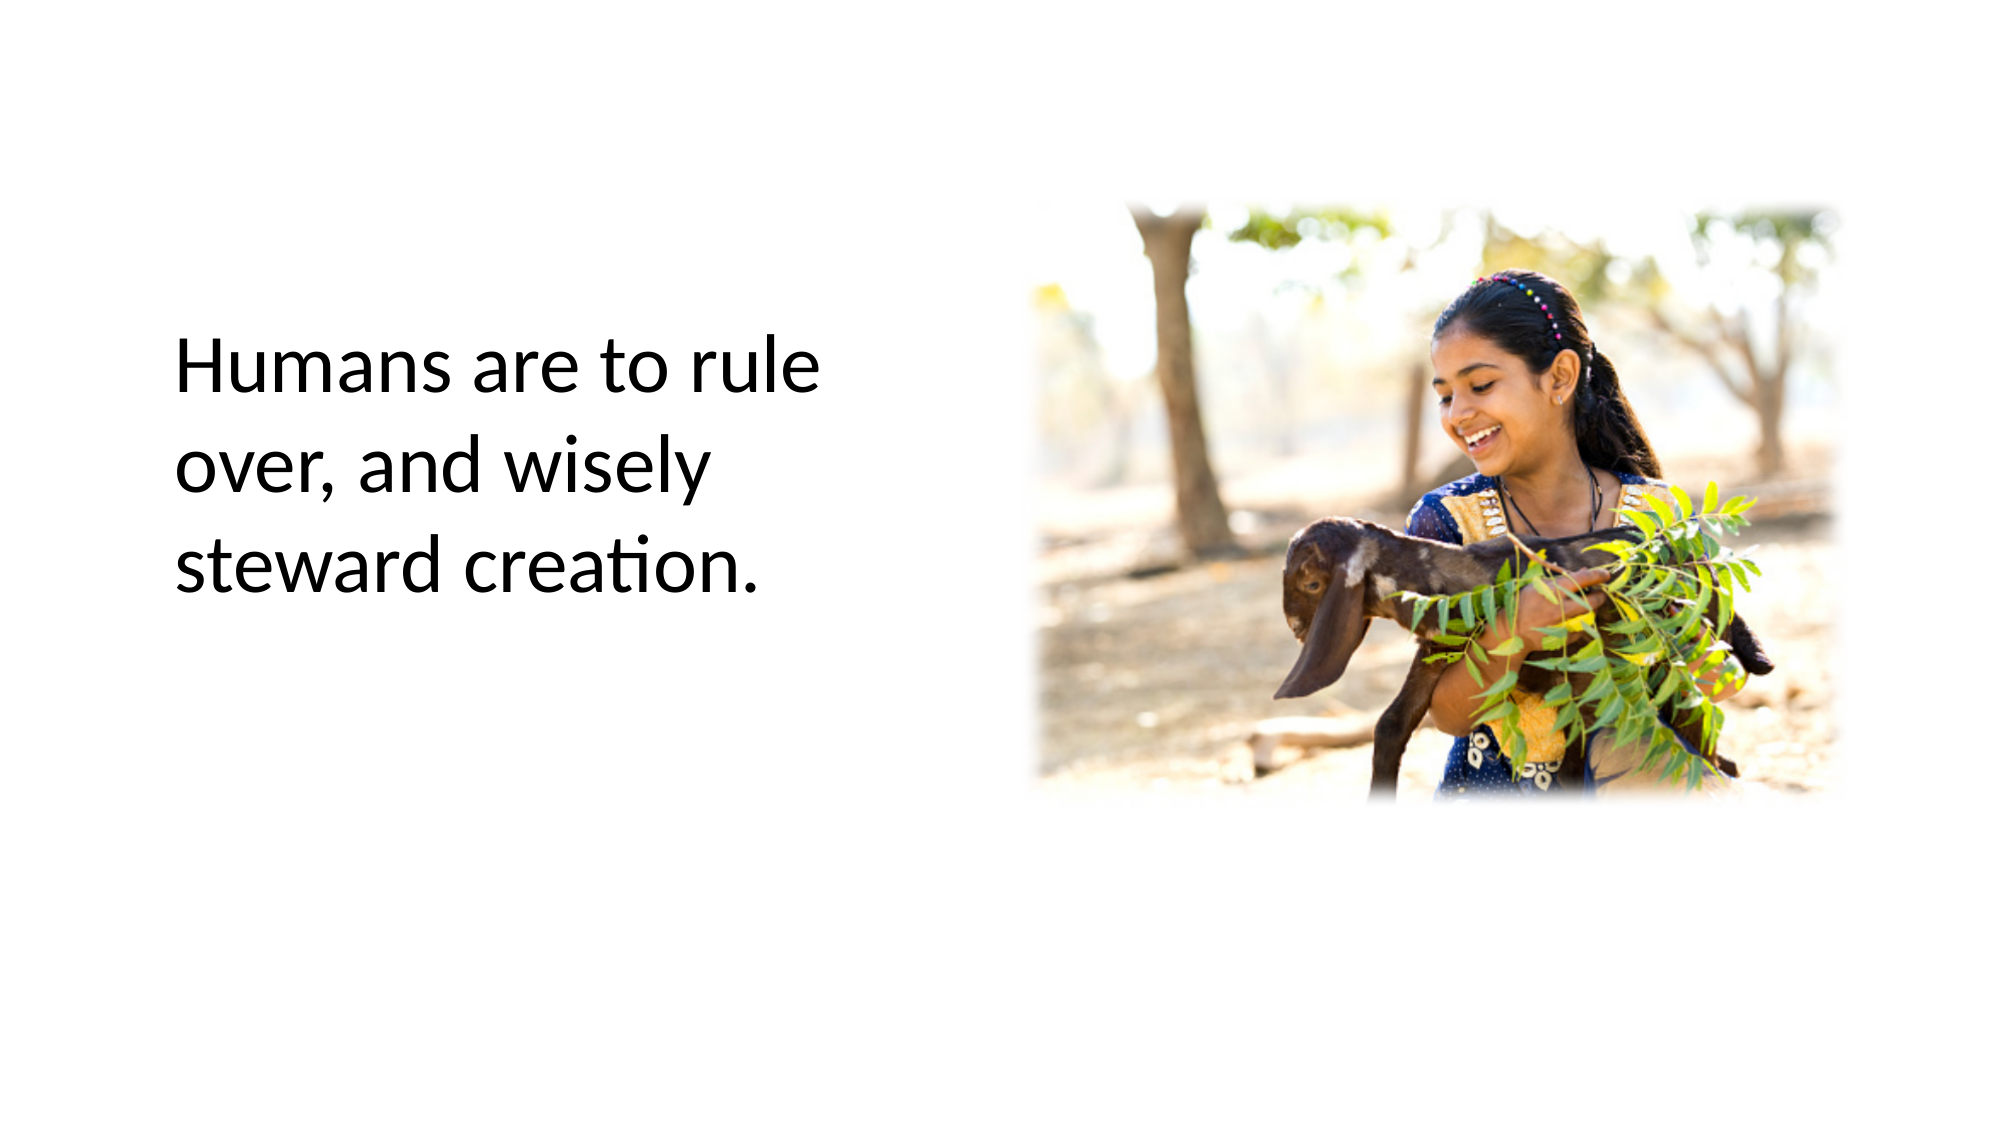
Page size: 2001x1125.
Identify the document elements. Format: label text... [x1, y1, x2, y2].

picture [1022, 197, 1849, 808]
text_box Humans are to rule over, and wisely steward creation. [159, 301, 972, 617]
